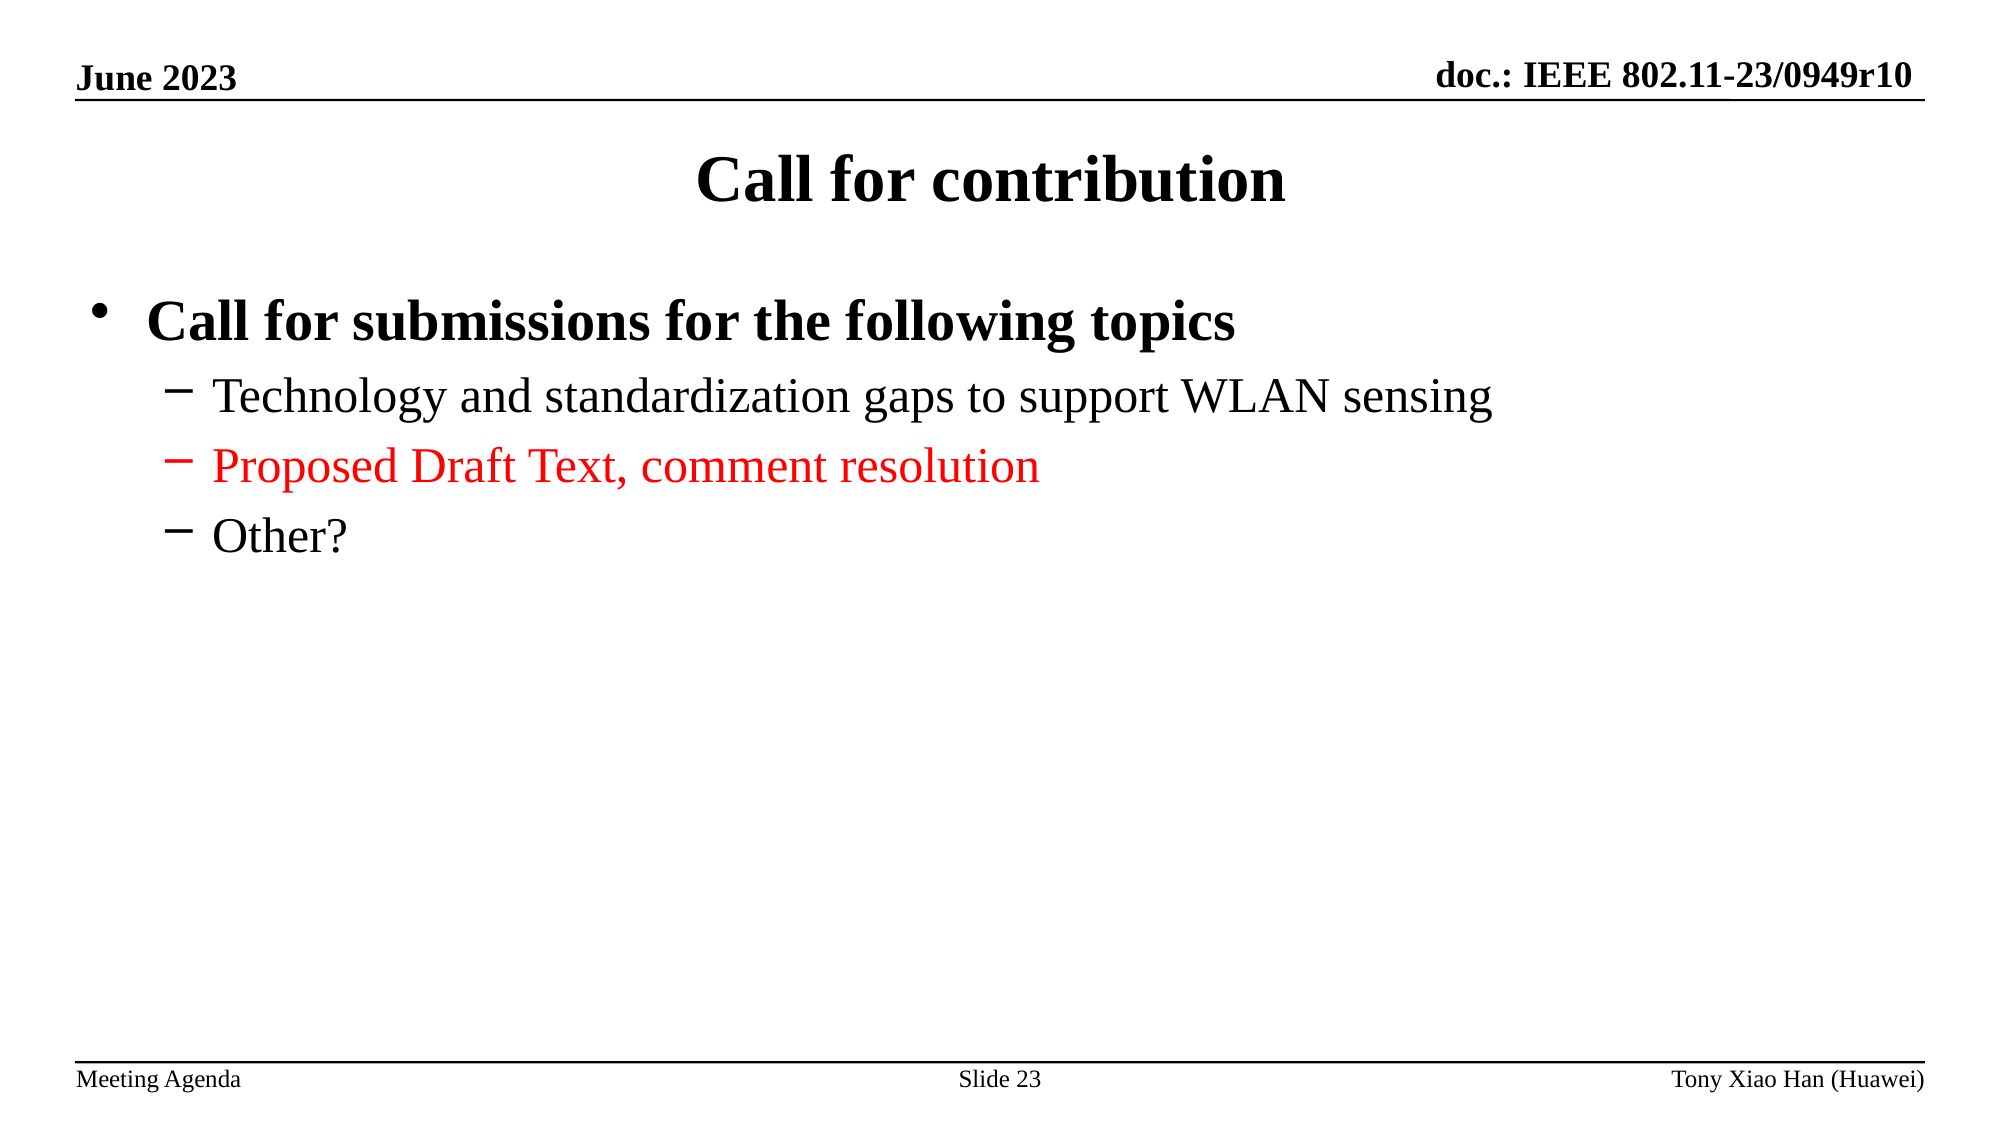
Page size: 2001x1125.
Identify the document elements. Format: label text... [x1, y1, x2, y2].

text_box Call for submissions for the following topics Technology and standardization gaps to support WLAN sensing Proposed Draft Text, comment resolution Other? [75, 275, 1925, 1050]
text_box Call for contribution [362, 87, 1638, 263]
